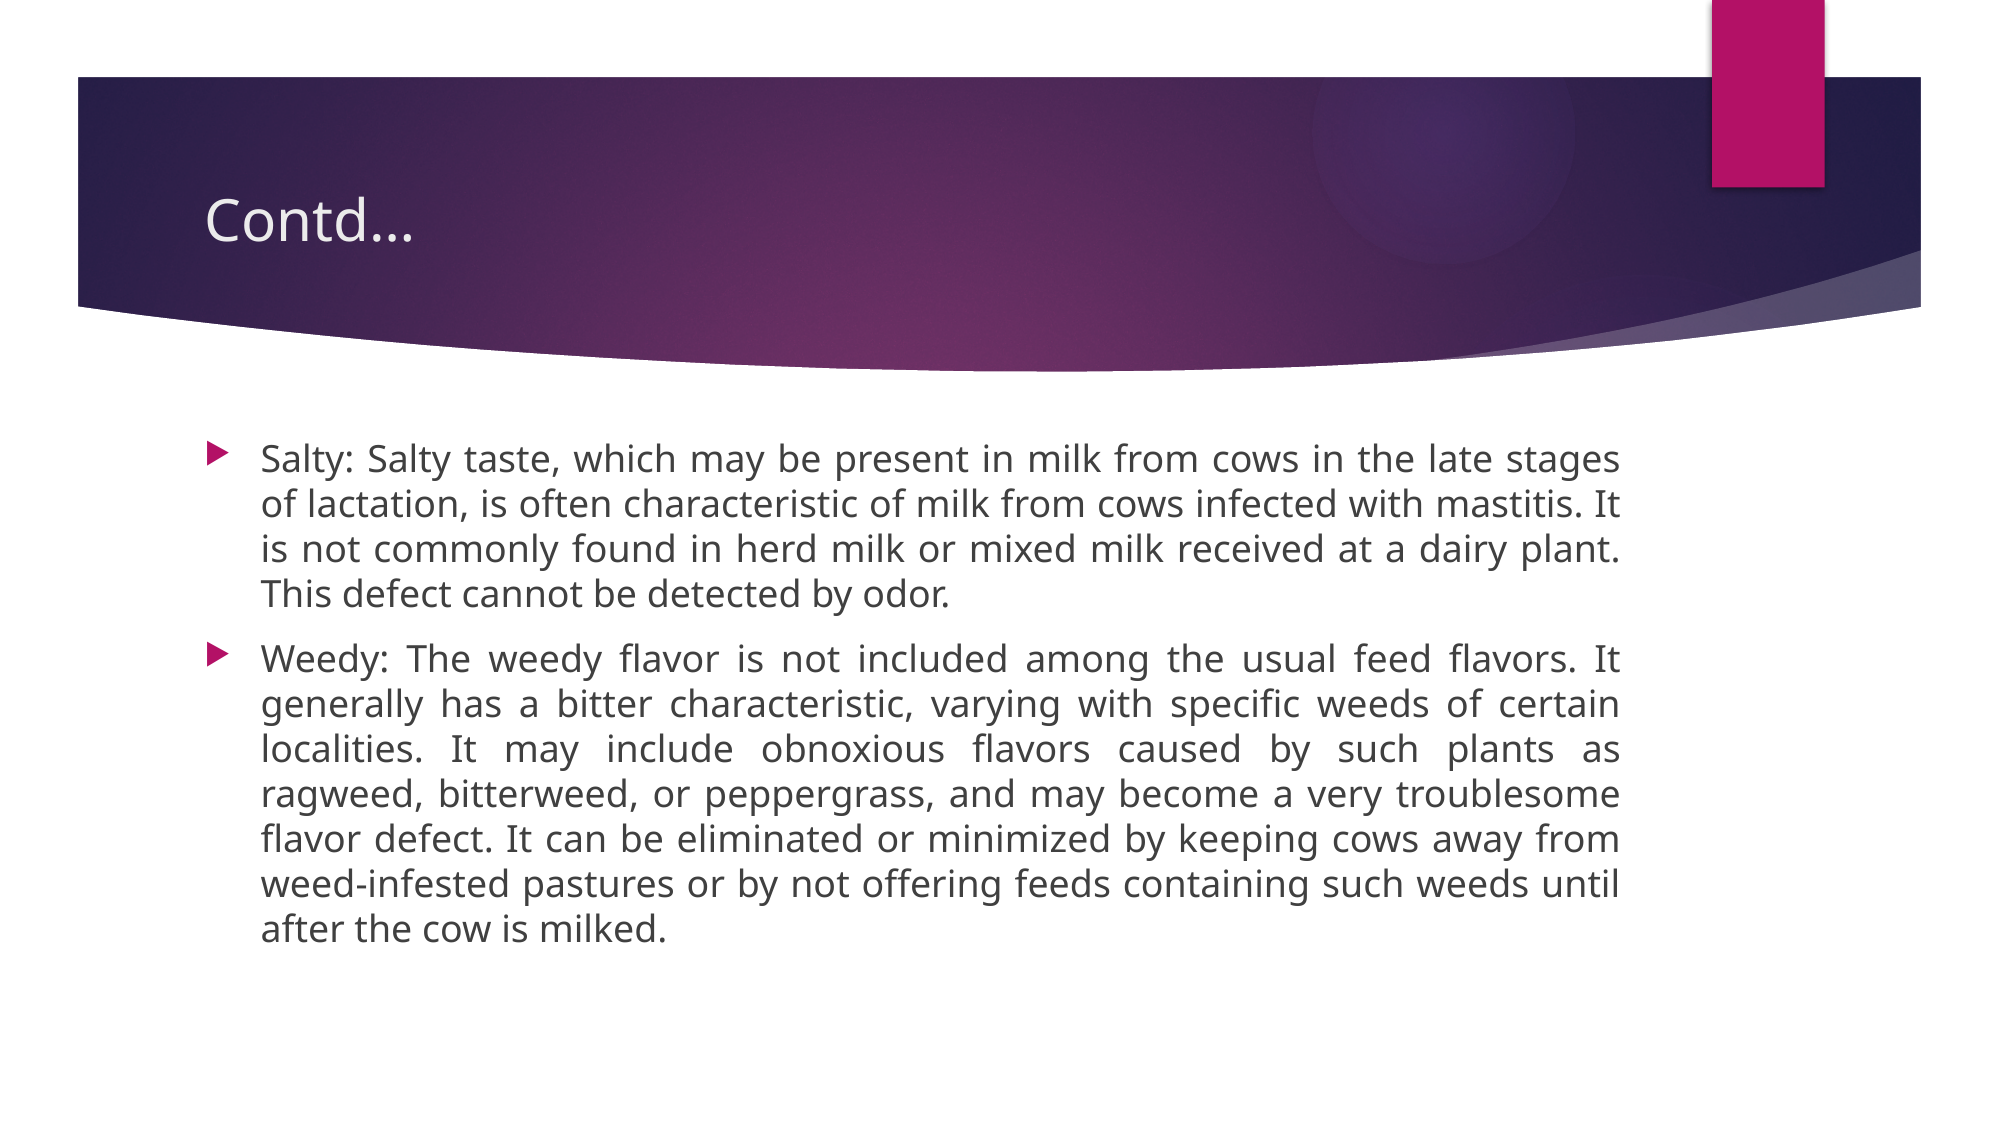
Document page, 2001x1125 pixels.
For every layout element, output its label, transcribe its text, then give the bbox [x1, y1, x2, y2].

list Salty: Salty taste, which may be present in milk from cows in the late stages of lactation, is often characteristic of milk from cows infected with mastitis. It is not commonly found in herd milk or mixed milk received at a dairy plant. This defect cannot be detected by odor. Weedy: The weedy flavor is not included among the usual feed flavors. It generally has a bitter characteristic, varying with specific weeds of certain localities. It may include obnoxious flavors caused by such plants as ragweed, bitterweed, or peppergrass, and may become a very troublesome flavor defect. It can be eliminated or minimized by keeping cows away from weed-infested pastures or by not offering feeds containing such weeds until after the cow is milked. [189, 427, 1638, 988]
title Contd… [189, 159, 1627, 276]
